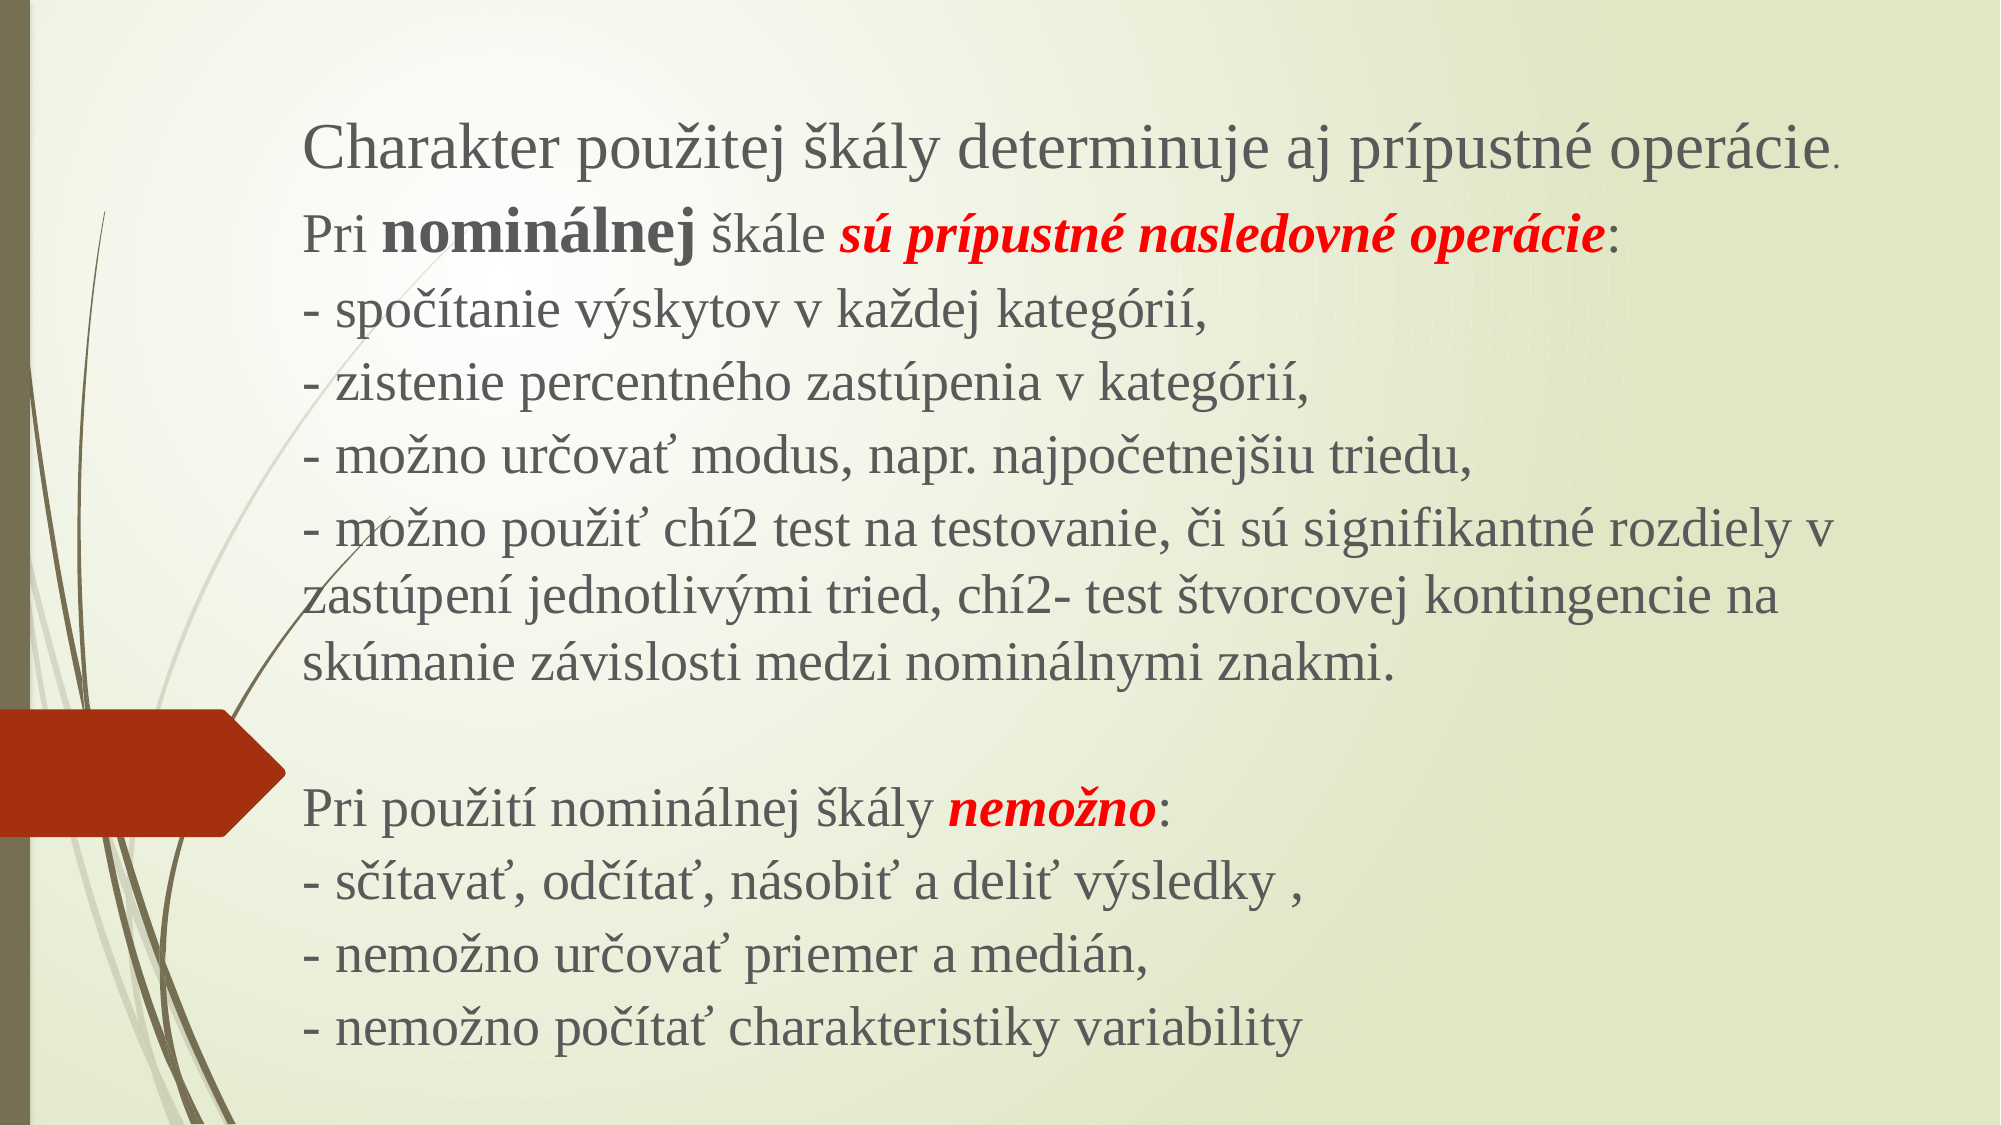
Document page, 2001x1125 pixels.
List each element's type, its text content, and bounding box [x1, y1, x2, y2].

subtitle Charakter použitej škály determinuje aj prípustné operácie. Pri nominálnej škále sú prípustné nasledovné operácie: - spočítanie výskytov v každej kategórií, - zistenie percentného zastúpenia v kategórií, - možno určovať modus, napr. najpočetnejšiu triedu, - možno použiť chí2 test na testovanie, či sú signifikantné rozdiely v zastúpení jednotlivými tried, chí2- test štvorcovej kontingencie na skúmanie závislosti medzi nominálnymi znakmi. Pri použití nominálnej škály nemožno: - sčítavať, odčítať, násobiť a deliť výsledky , - nemožno určovať priemer a medián, - nemožno počítať charakteristiky variability [287, 95, 1909, 1067]
